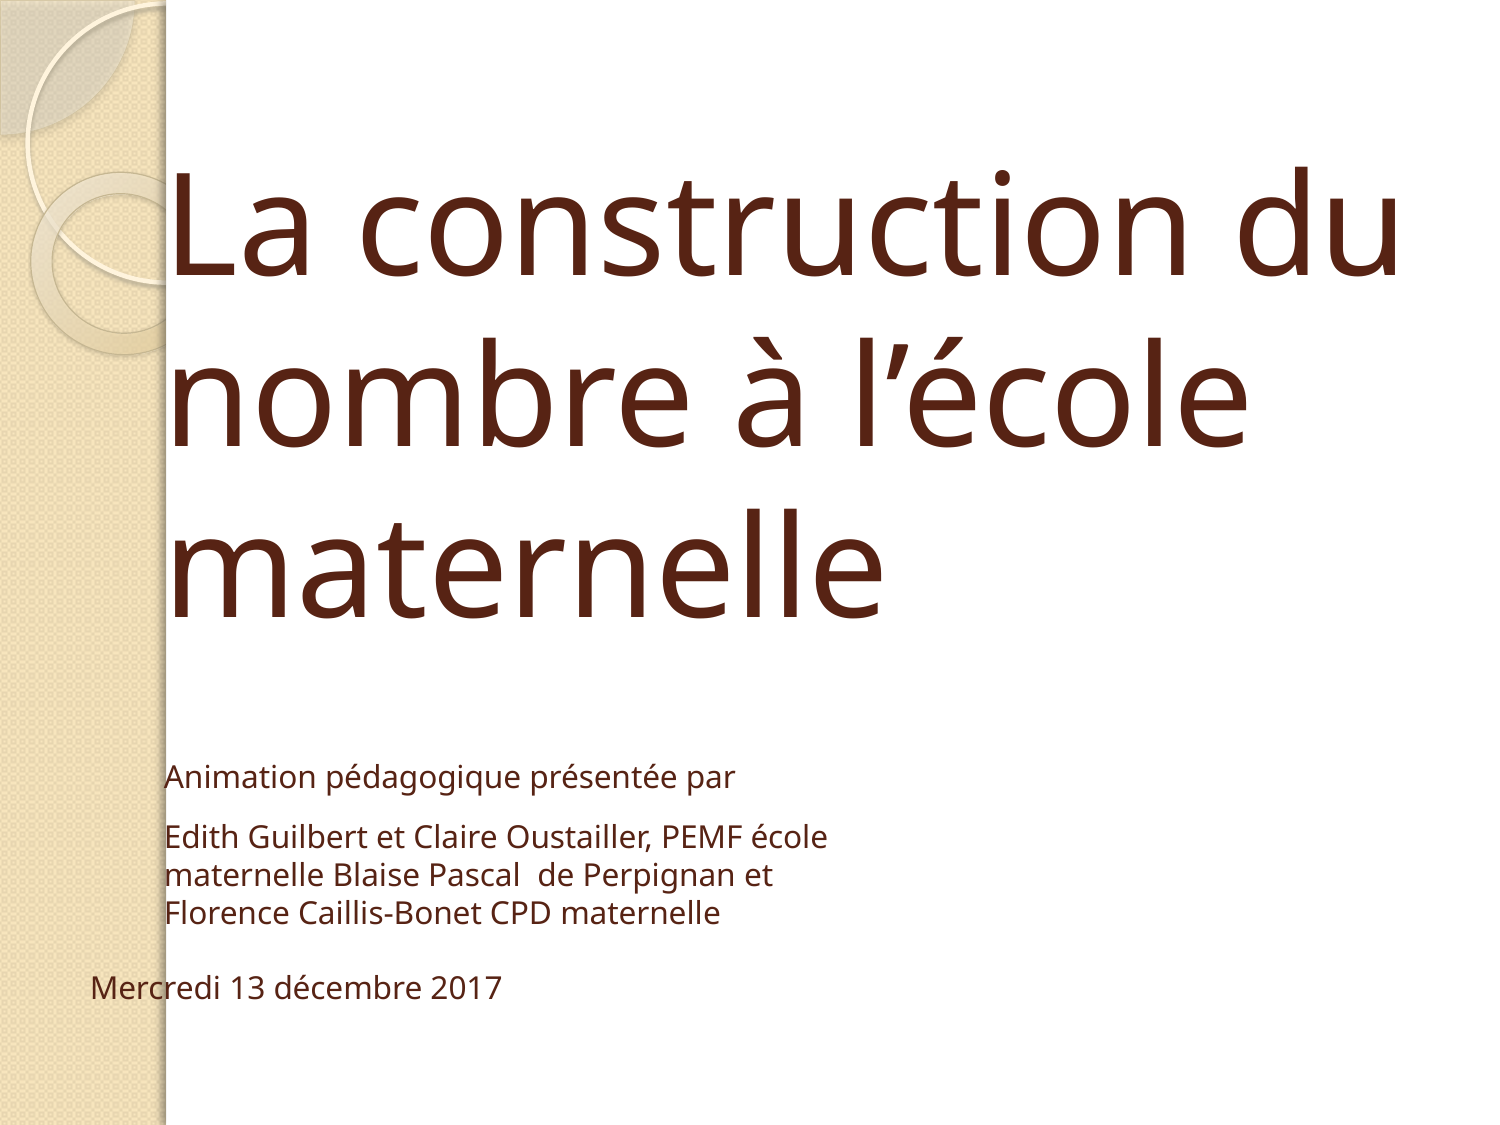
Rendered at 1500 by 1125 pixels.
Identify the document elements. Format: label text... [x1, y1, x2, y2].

title La construction du nombre à l’école maternelle Animation pédagogique présentée par Edith Guilbert et Claire Oustailler, PEMF école maternelle Blaise Pascal de Perpignan et Florence Caillis-Bonet CPD maternelle Mercredi 13 décembre 2017 [75, 45, 1425, 1094]
